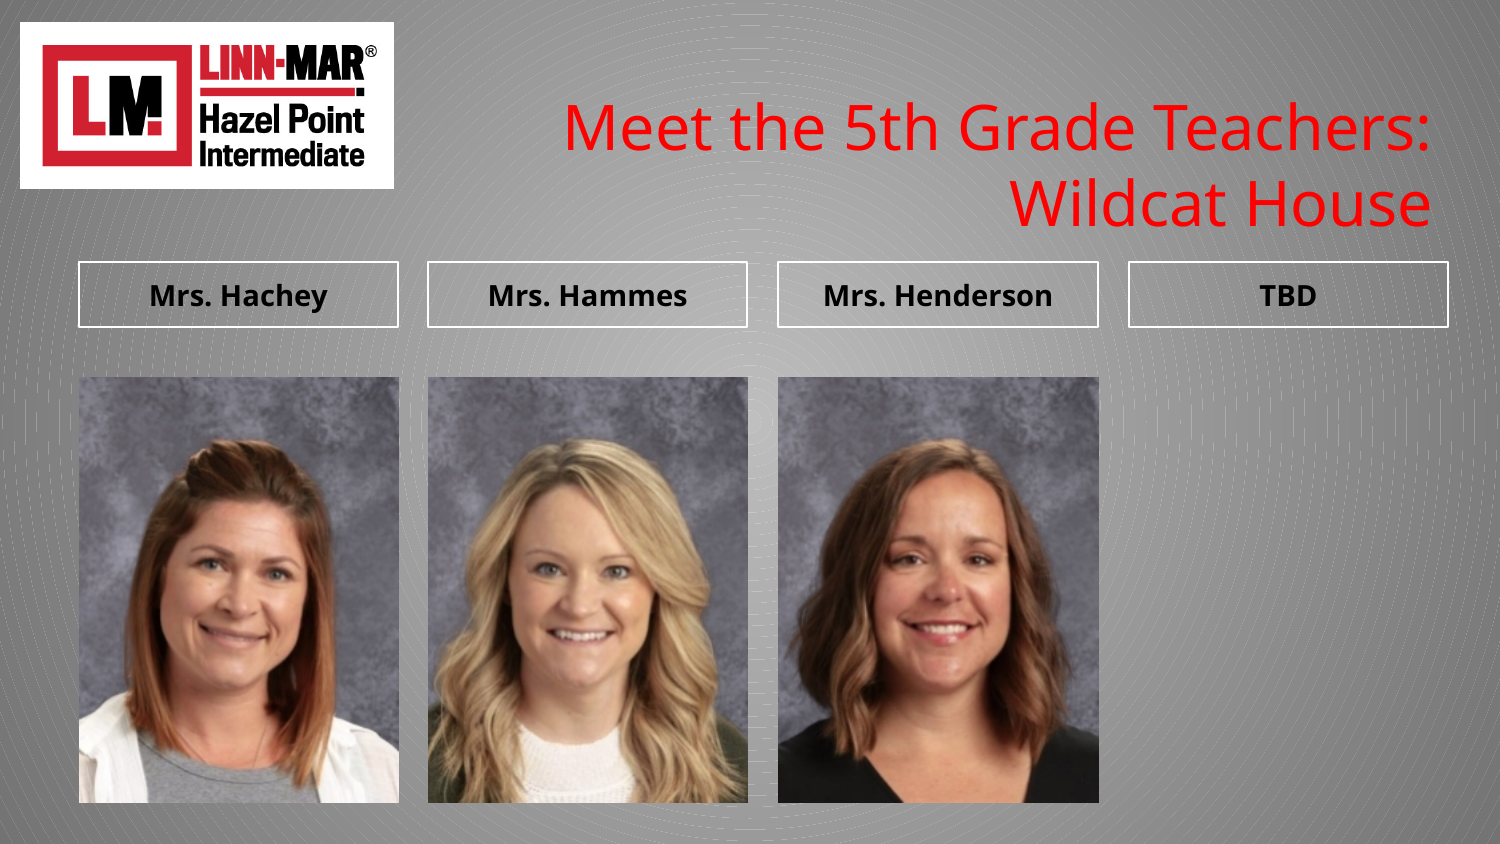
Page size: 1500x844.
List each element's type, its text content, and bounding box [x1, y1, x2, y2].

text_box TBD [1128, 262, 1449, 327]
text_box Mrs. Henderson [778, 262, 1098, 327]
picture [19, 22, 394, 190]
text_box Mrs. Hachey [78, 262, 399, 327]
text_box Mrs. Hammes [428, 262, 748, 327]
title Meet the 5th Grade Teachers: Wildcat House [398, 72, 1449, 167]
picture [778, 376, 1099, 803]
picture [428, 376, 748, 803]
picture [78, 376, 399, 803]
